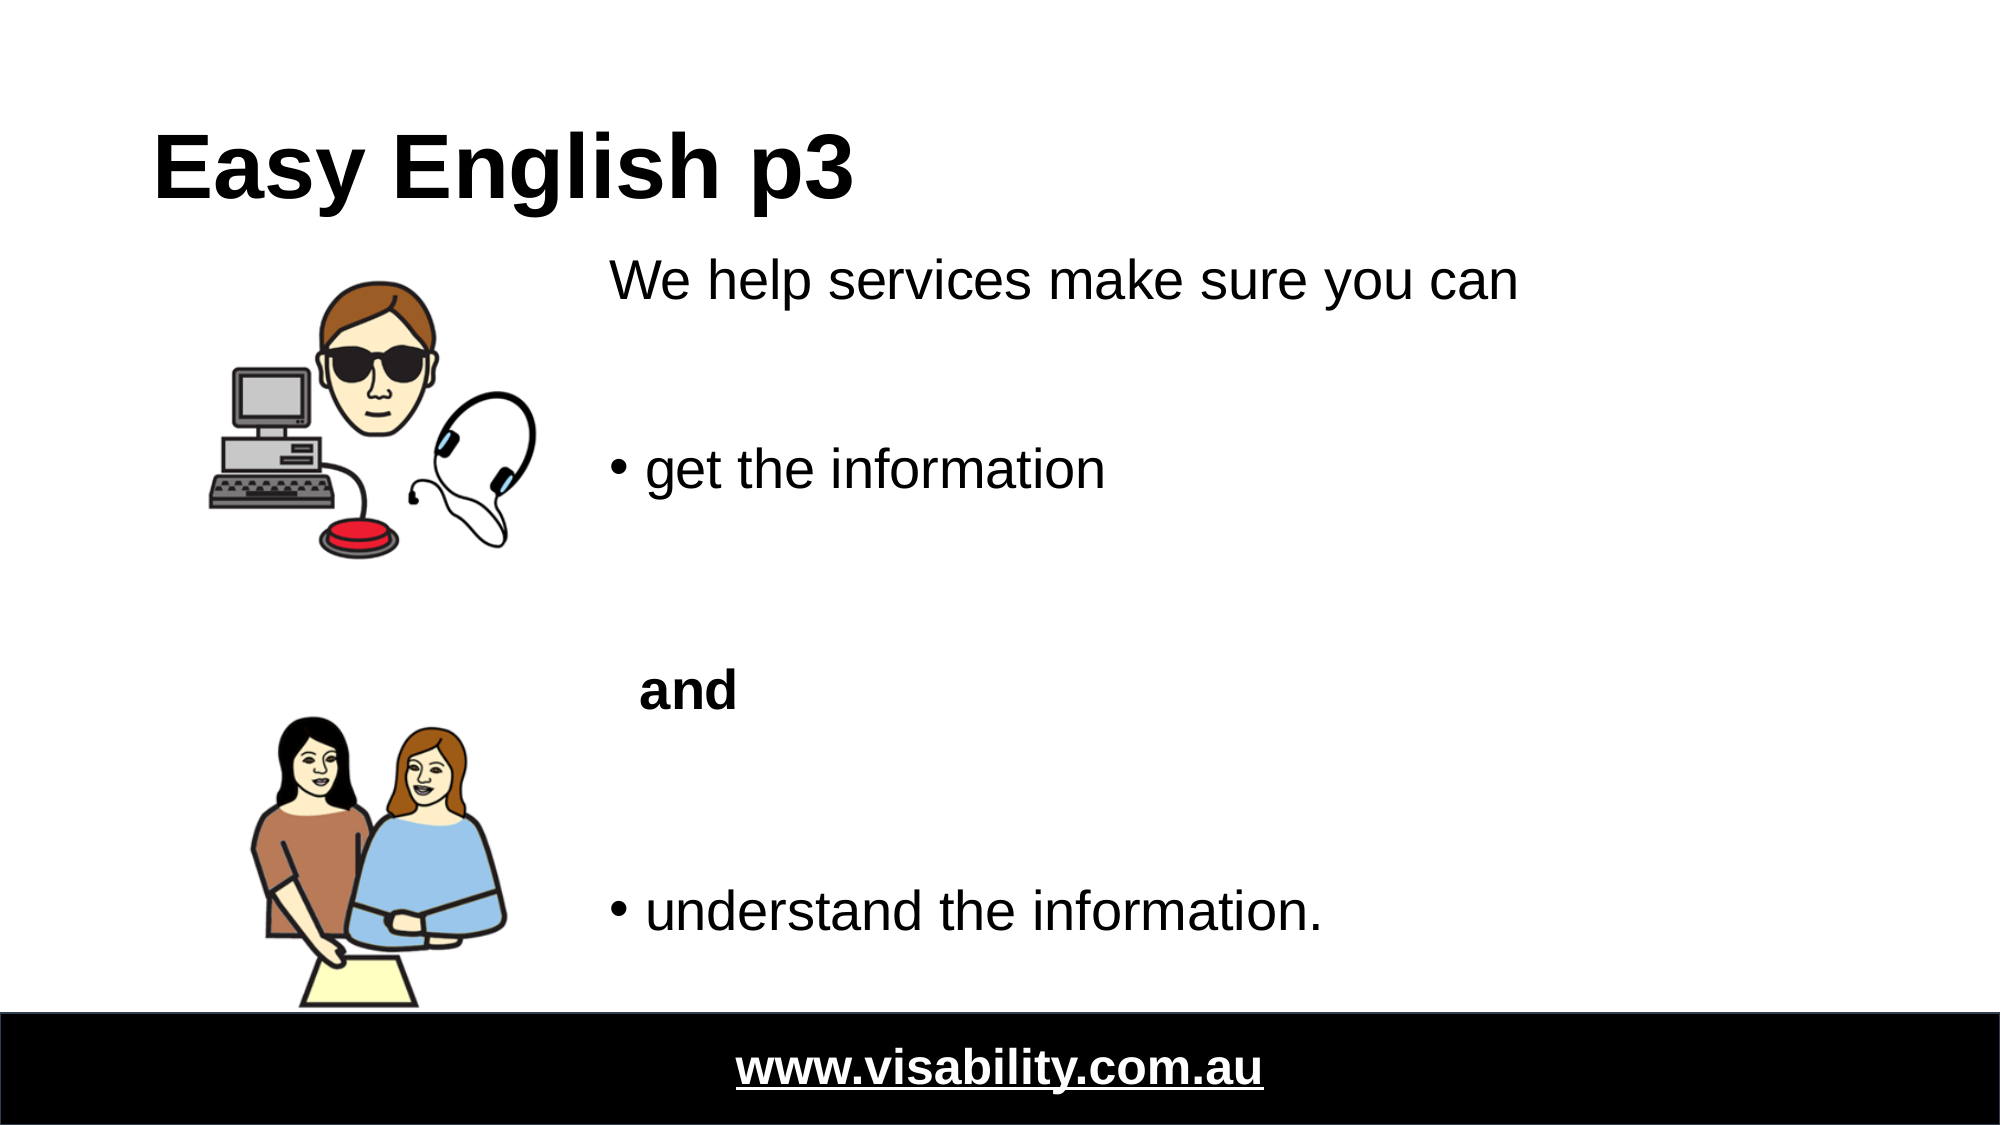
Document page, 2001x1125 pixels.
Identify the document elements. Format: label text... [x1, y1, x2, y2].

picture [239, 714, 515, 1014]
list We help services make sure you can get the information and understand the information. [594, 244, 1905, 956]
title Easy English p3 [137, 59, 1863, 278]
text_box www.visability.com.au [408, 1027, 1592, 1102]
text_box [0, 1012, 2000, 1125]
picture [202, 277, 552, 572]
